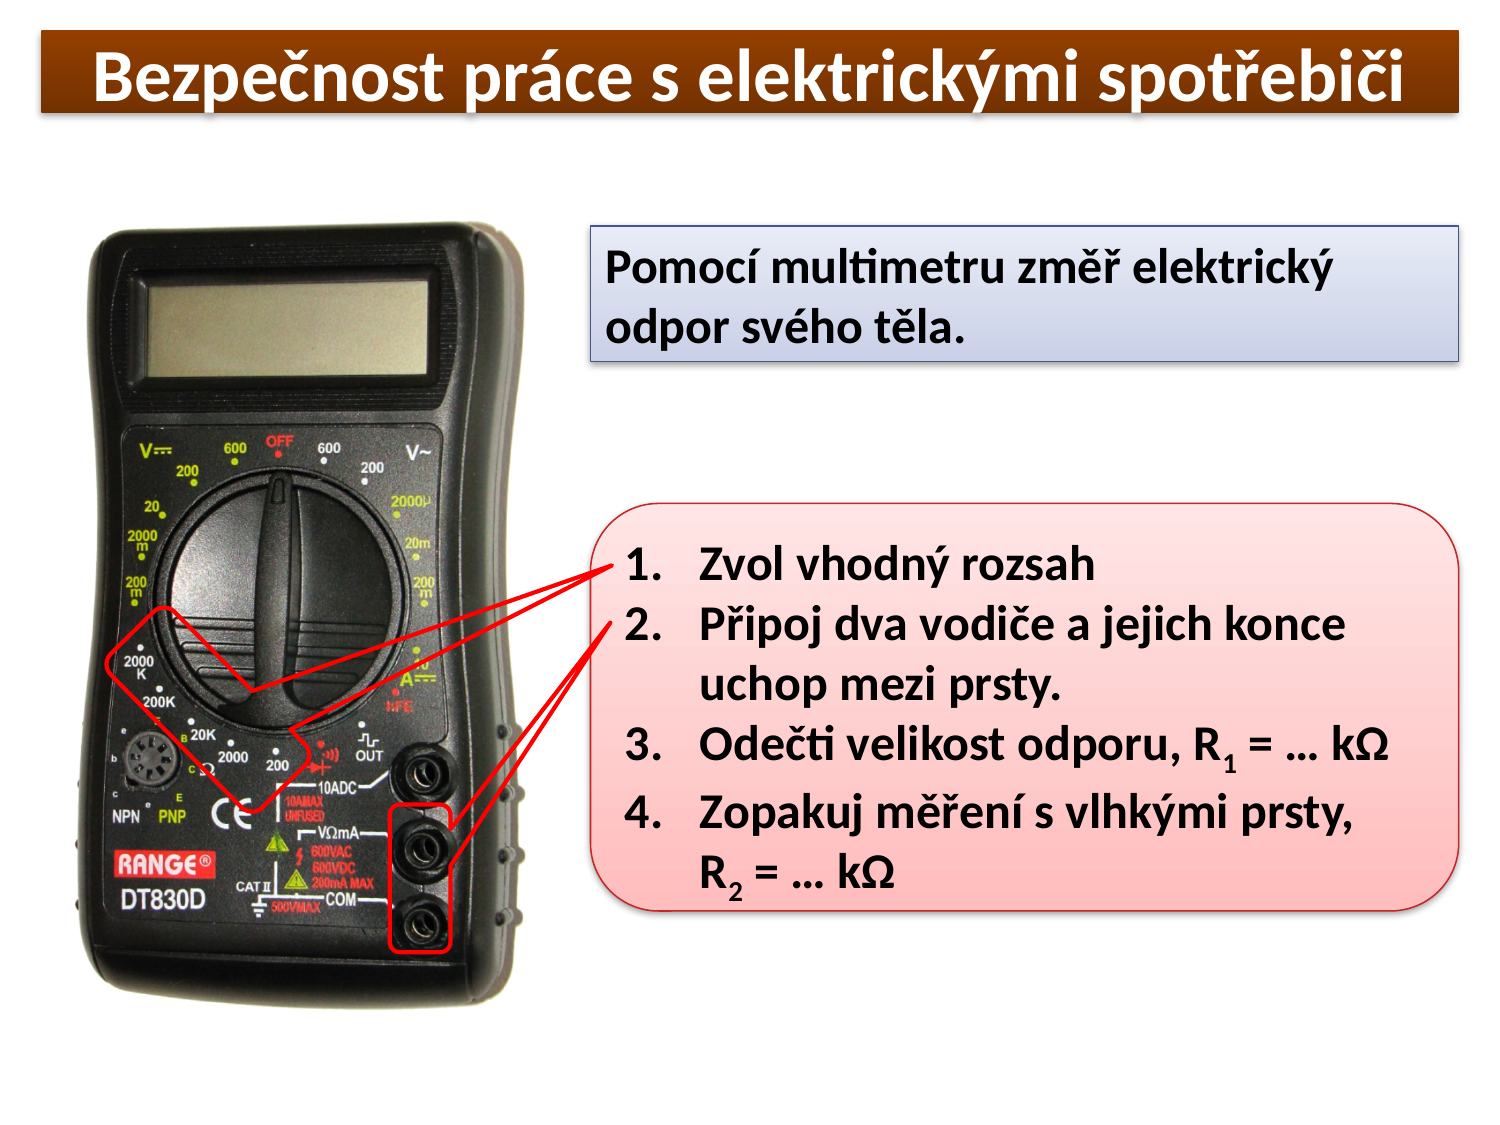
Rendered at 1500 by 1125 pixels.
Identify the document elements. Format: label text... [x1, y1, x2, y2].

text_box [387, 868, 453, 955]
text_box Zvol vhodný rozsah Připoj dva vodiče a jejich konce uchop mezi prsty. Odečti velikost odporu, R1 = … kΩ Zopakuj měření s vlhkými prsty, R2 = … kΩ [594, 502, 1460, 912]
picture [0, 174, 733, 1041]
title Bezpečnost práce s elektrickými spotřebiči [41, 30, 1459, 113]
text_box Pomocí multimetru změř elektrický odpor svého těla. [590, 225, 1459, 362]
